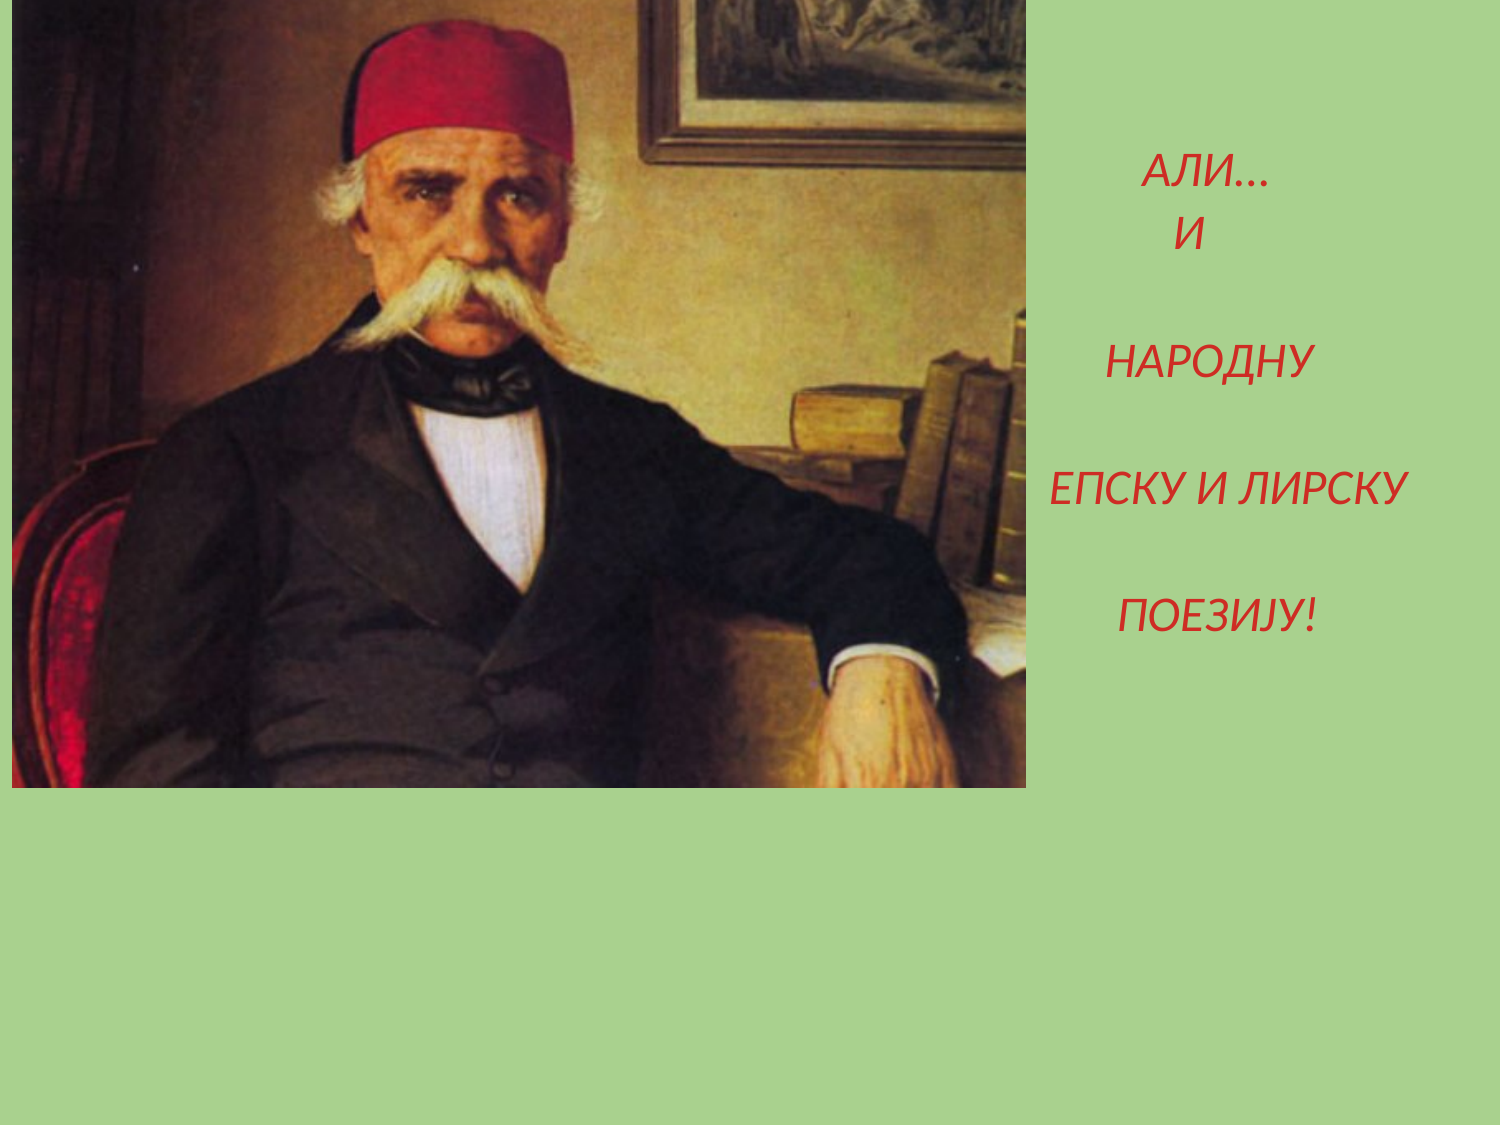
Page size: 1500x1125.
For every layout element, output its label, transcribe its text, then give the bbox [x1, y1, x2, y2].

list АЛИ... И НАРОДНУ ЕПСКУ И ЛИРСКУ ПОЕЗИЈУ! [718, 75, 1475, 1063]
picture [12, 0, 1026, 788]
